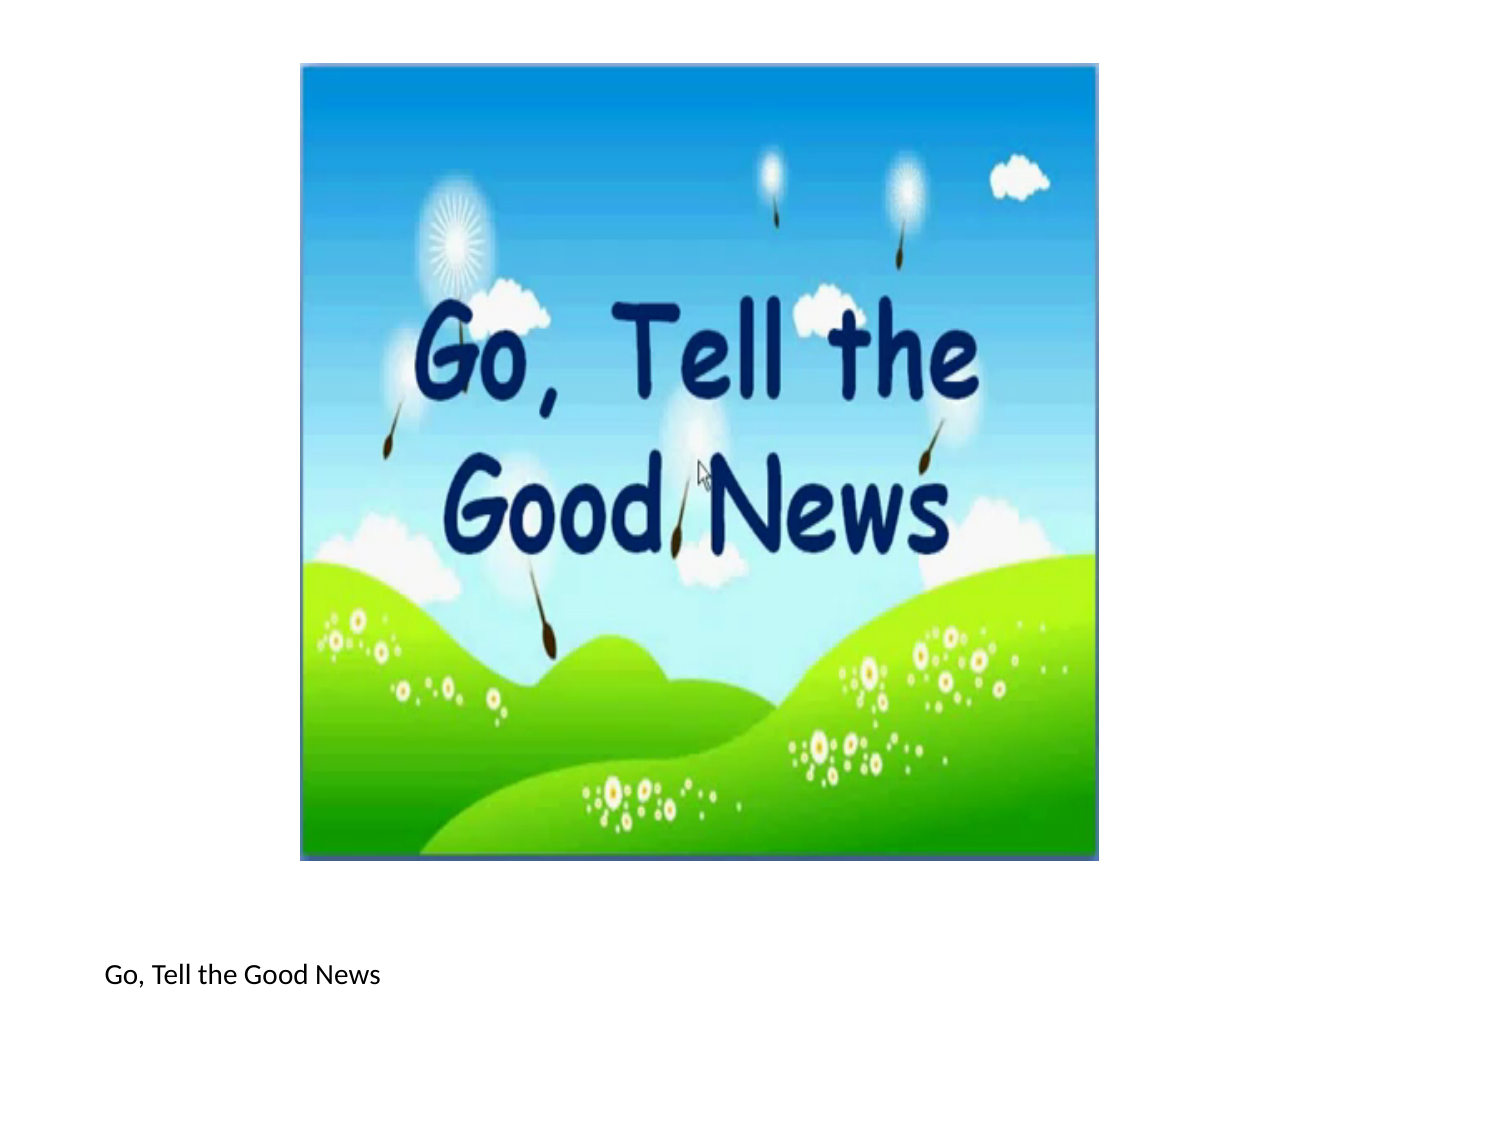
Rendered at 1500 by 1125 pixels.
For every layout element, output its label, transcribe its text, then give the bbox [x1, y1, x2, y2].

text_box Go, Tell the Good News [89, 947, 397, 998]
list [299, 62, 1100, 862]
